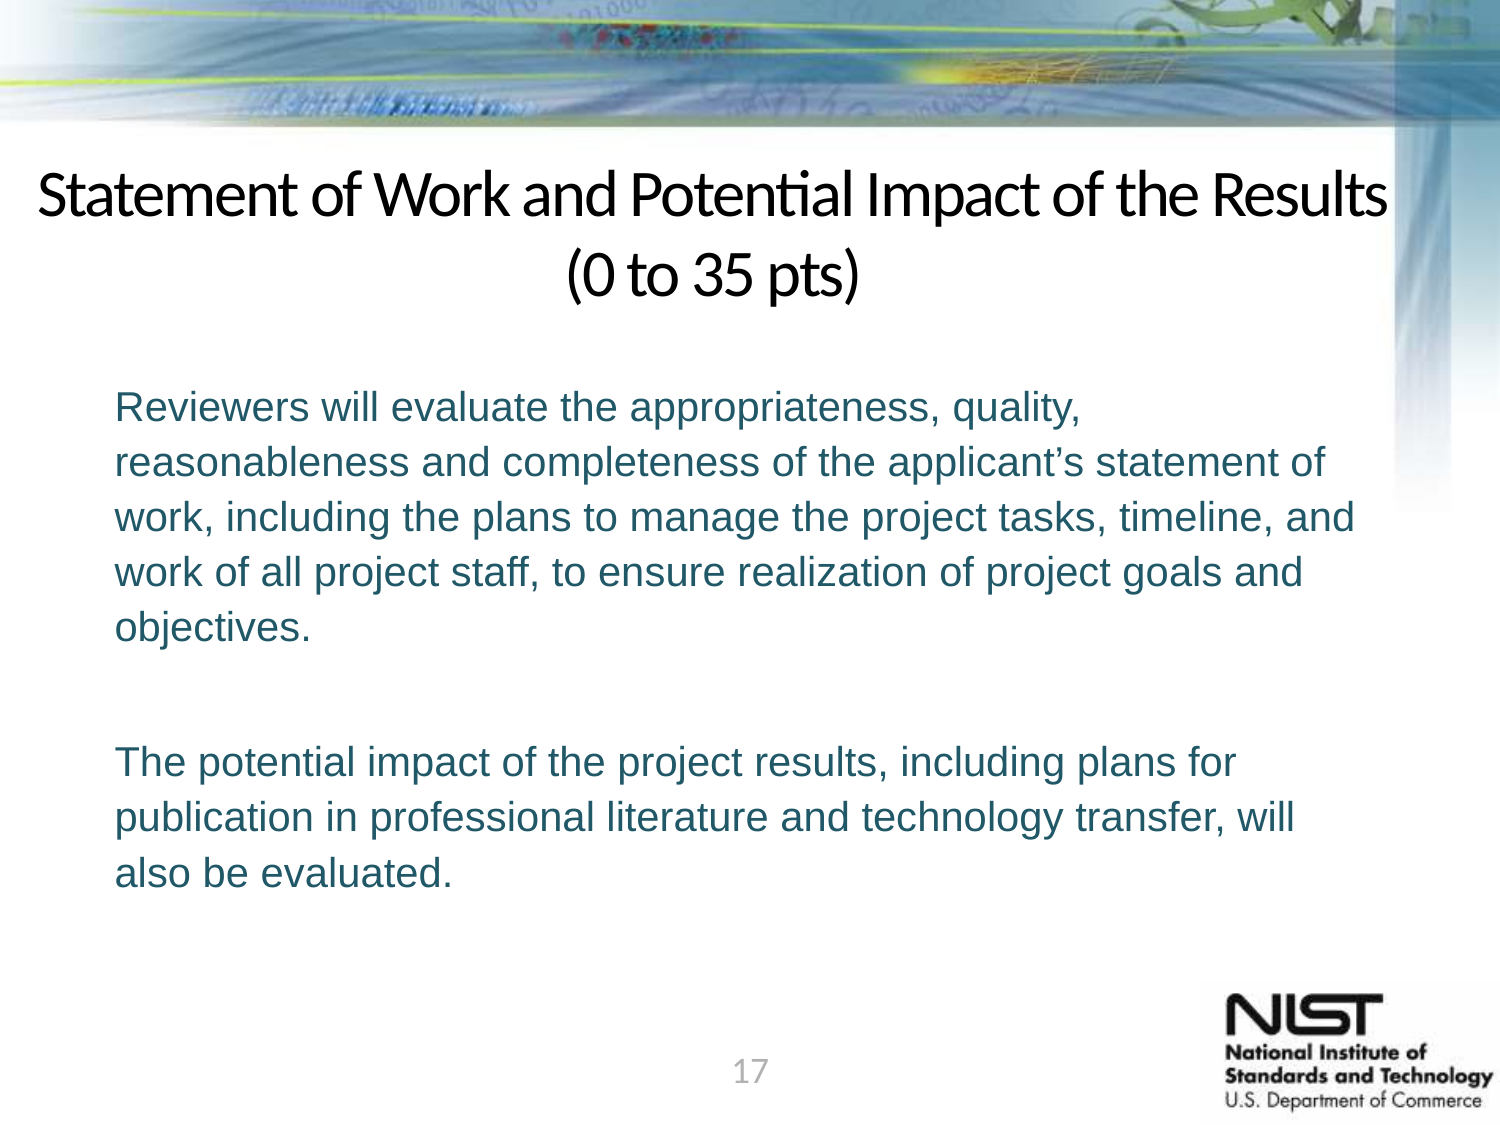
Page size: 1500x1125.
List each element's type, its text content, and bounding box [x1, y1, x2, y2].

footer 17 [510, 1046, 990, 1092]
picture [0, 0, 1500, 1125]
text_box Reviewers will evaluate the appropriateness, quality, reasonableness and completeness of the applicant’s statement of work, including the plans to manage the project tasks, timeline, and work of all project staff, to ensure realization of project goals and objectives. The potential impact of the project results, including plans for publication in professional literature and technology transfer, will also be evaluated. [37, 374, 1382, 1050]
text_box Statement of Work and Potential Impact of the Results (0 to 35 pts) [24, 149, 1400, 310]
